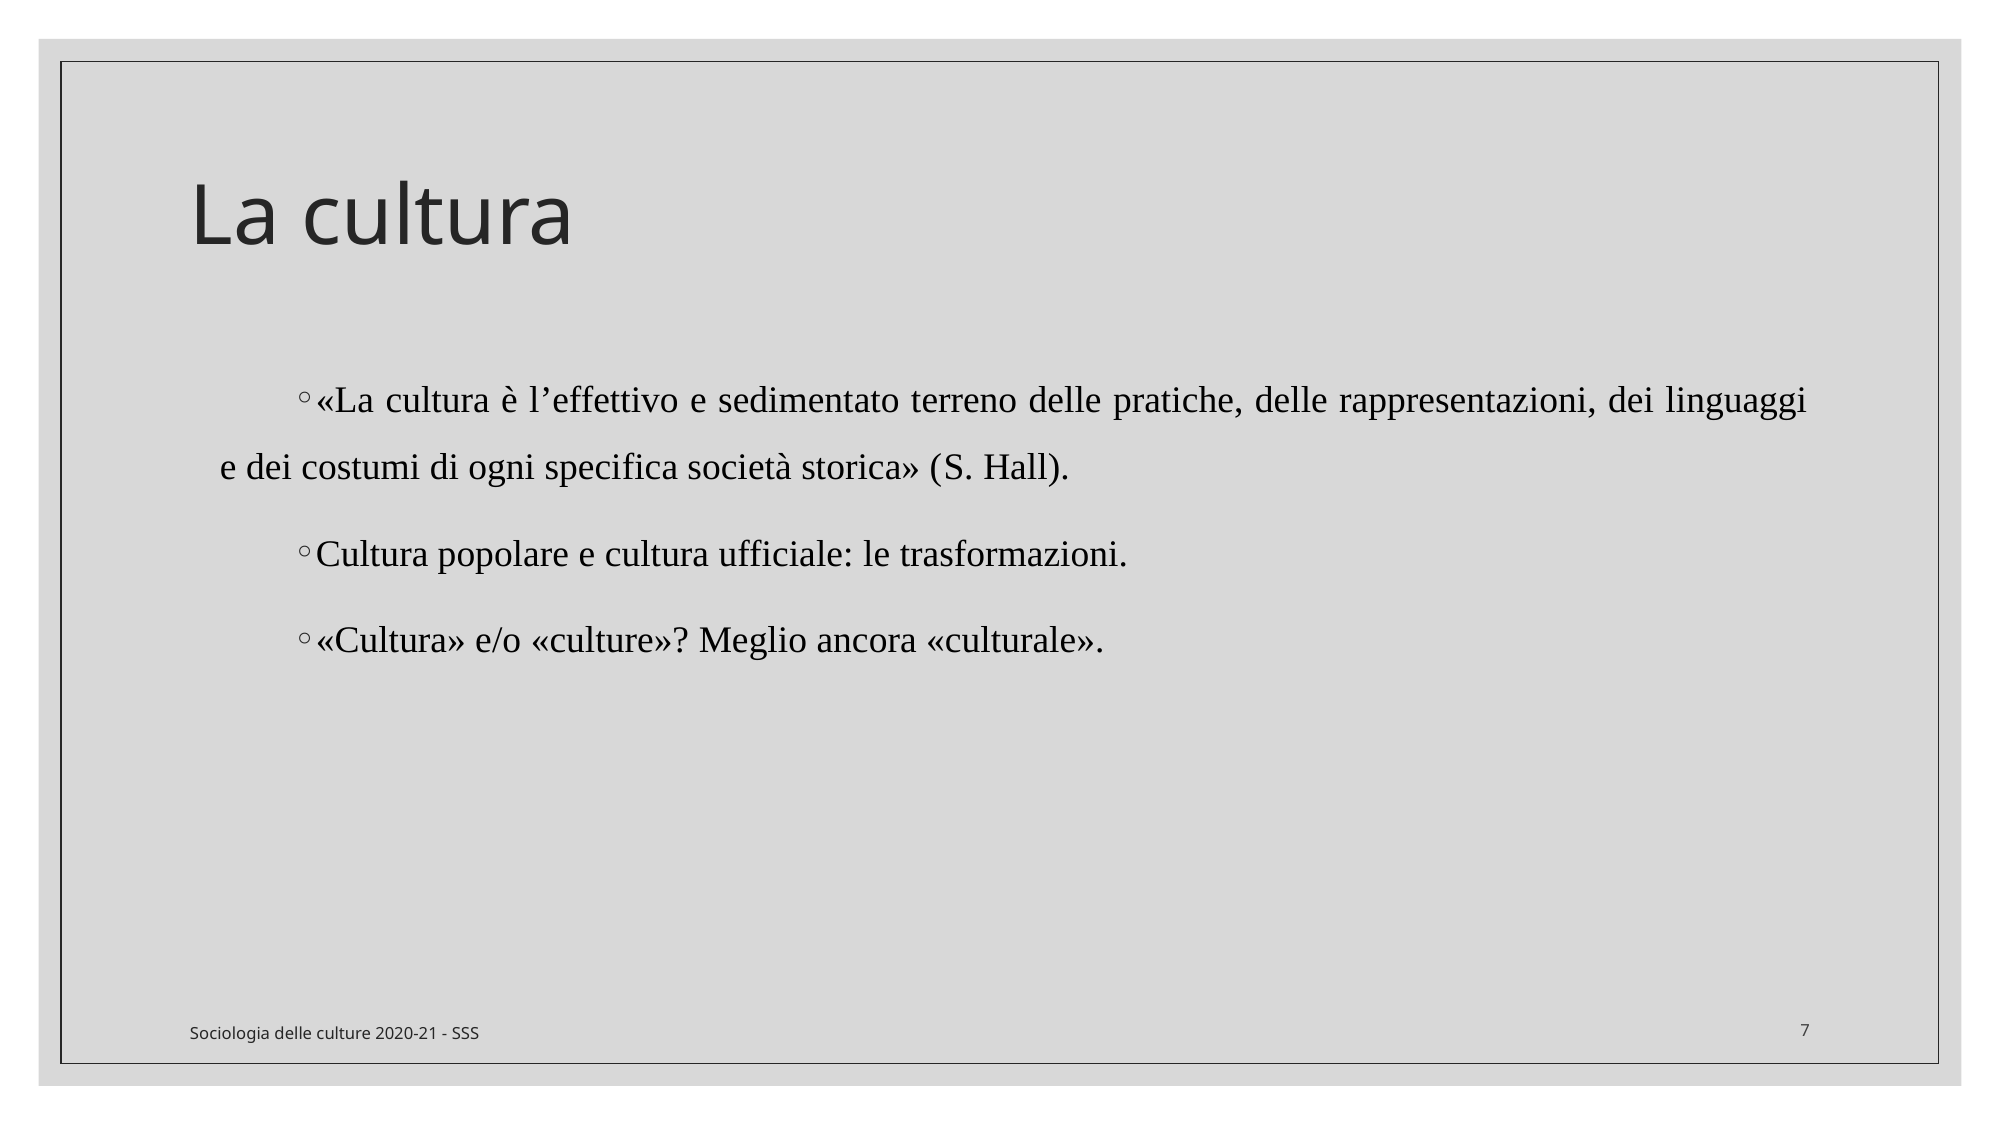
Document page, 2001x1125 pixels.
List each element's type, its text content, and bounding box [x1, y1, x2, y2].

footer Sociologia delle culture 2020-21 - SSS [174, 990, 1130, 1050]
list «La cultura è l’effettivo e sedimentato terreno delle pratiche, delle rappresentazioni, dei linguaggi e dei costumi di ogni specifica società storica» (S. Hall). Cultura popolare e cultura ufficiale: le trasformazioni. «Cultura» e/o «culture»? Meglio ancora «culturale». [174, 345, 1825, 977]
slide_number 7 [1687, 990, 1825, 1050]
title La cultura [174, 105, 1825, 331]
